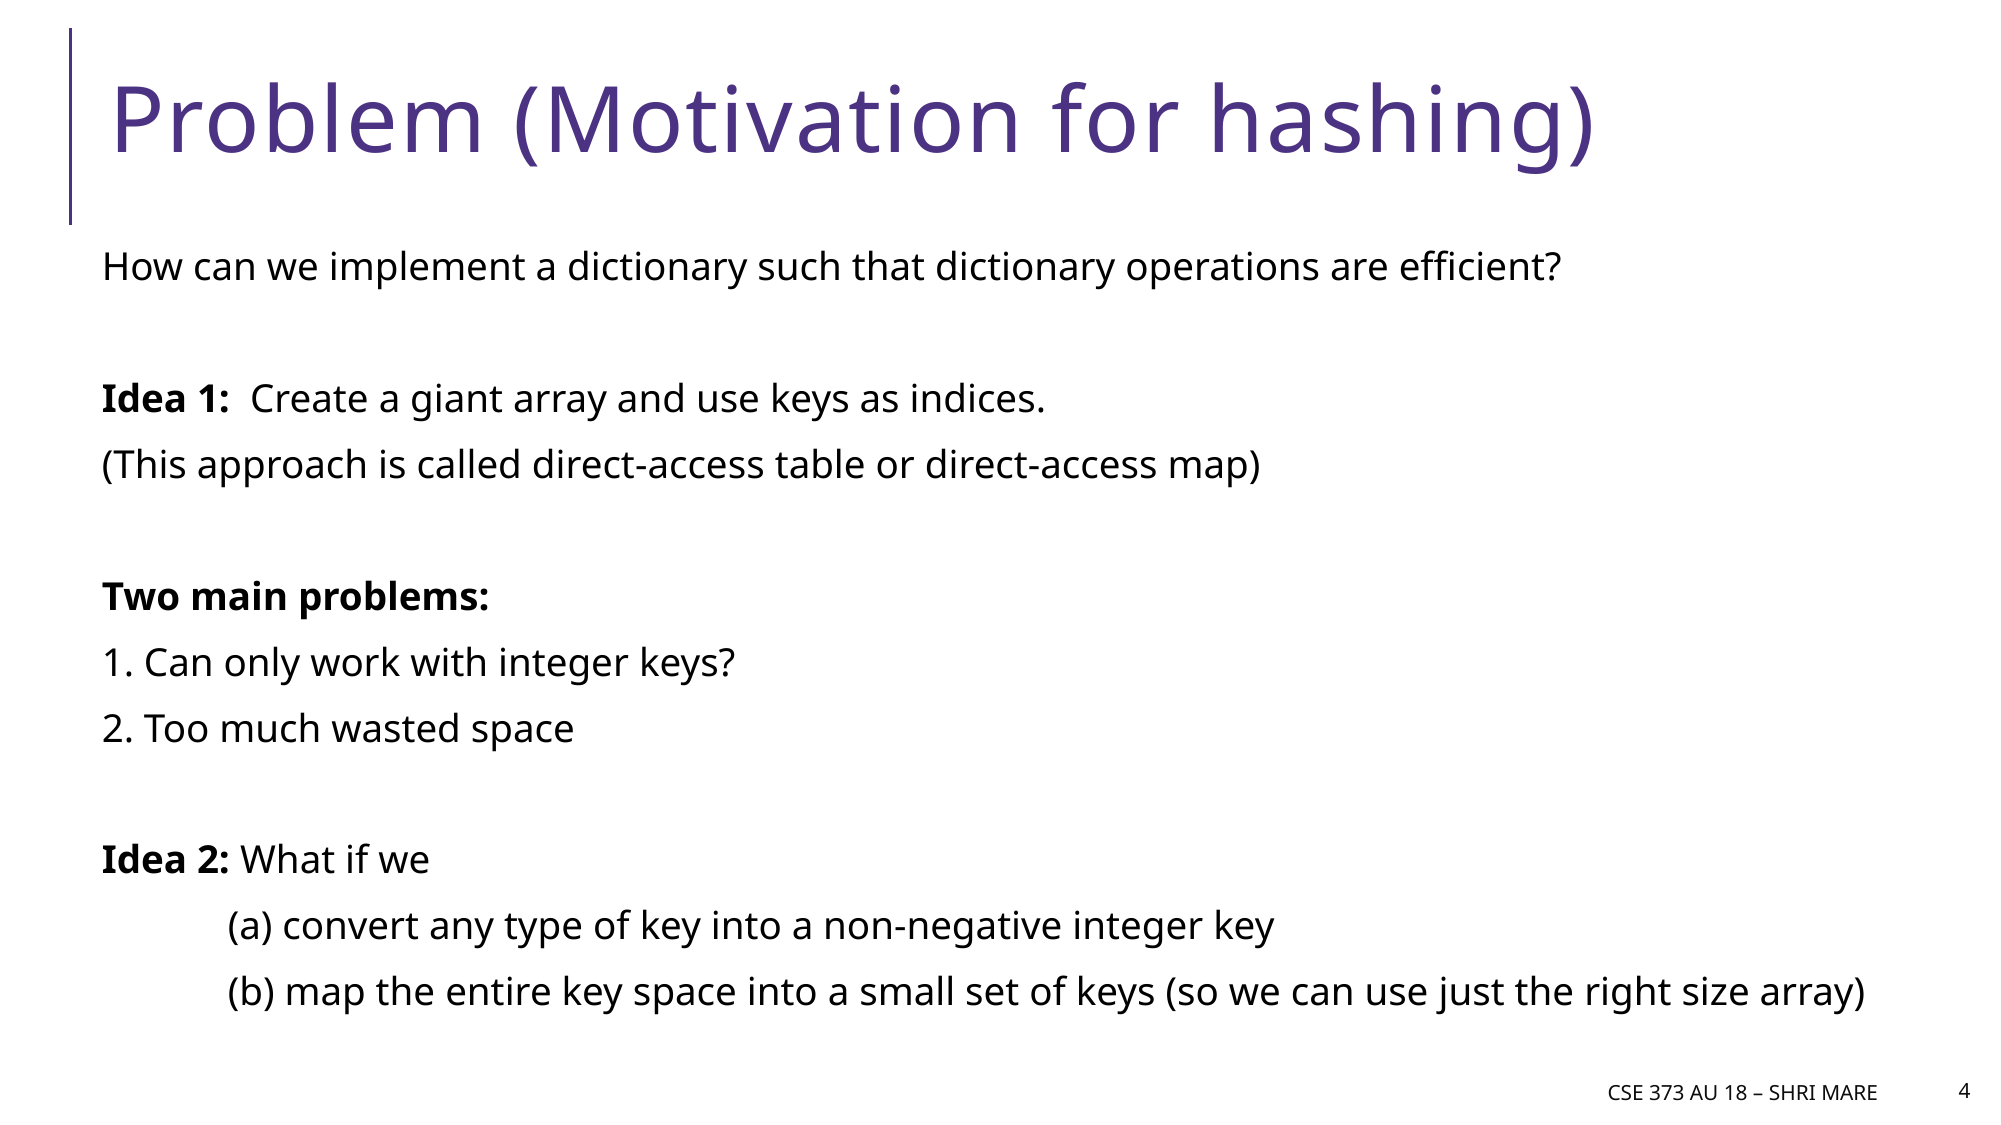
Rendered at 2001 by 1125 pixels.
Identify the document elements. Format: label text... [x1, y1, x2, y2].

title Problem (Motivation for hashing) [94, 43, 1930, 210]
footer CSE 373 AU 18 – Shri mare [993, 1069, 1893, 1115]
slide_number 4 [1916, 1069, 1986, 1115]
list How can we implement a dictionary such that dictionary operations are efficient? Idea 1: Create a giant array and use keys as indices. (This approach is called direct-access table or direct-access map) Two main problems: 1. Can only work with integer keys? 2. Too much wasted space Idea 2: What if we (a) convert any type of key into a non-negative integer key (b) map the entire key space into a small set of keys (so we can use just the right size array) [94, 240, 1930, 1035]
